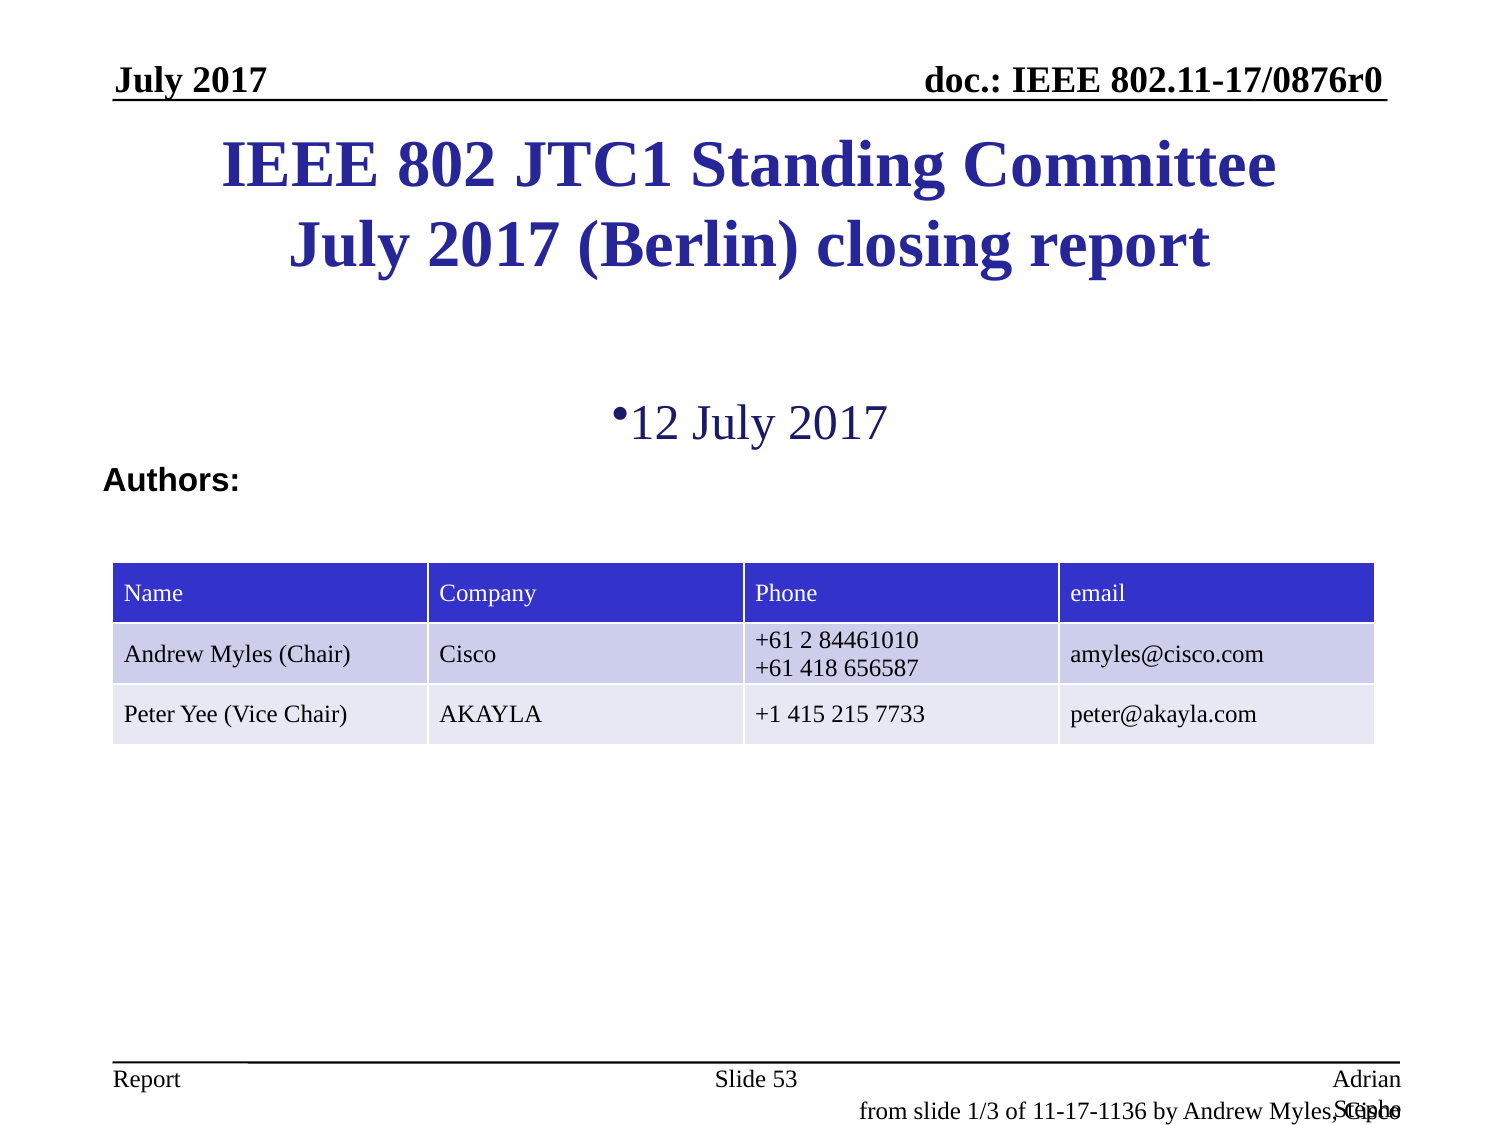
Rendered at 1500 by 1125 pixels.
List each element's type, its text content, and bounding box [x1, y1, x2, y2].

table_cell peter@akayla.com [1060, 685, 1374, 744]
table_cell +61 2 84461010 +61 418 656587 [745, 624, 1058, 683]
table_cell AKAYLA [429, 685, 743, 744]
table_header Company [429, 563, 743, 622]
table_cell Andrew Myles (Chair) [113, 624, 427, 683]
table_header email [1060, 563, 1374, 622]
table_cell Cisco [429, 624, 743, 683]
text_box from slide 1/3 of 11-17-1136 by Andrew Myles, Cisco [343, 1087, 1417, 1125]
table_cell Peter Yee (Vice Chair) [113, 685, 427, 744]
text_box Authors: [87, 450, 325, 513]
title IEEE 802 JTC1 Standing Committee July 2017 (Berlin) closing report [112, 112, 1388, 288]
slide_number Slide 53 [711, 1061, 801, 1087]
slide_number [114, 54, 374, 101]
table_cell +1 415 215 7733 [745, 685, 1058, 744]
table_header Name [113, 563, 427, 622]
table_cell amyles@cisco.com [1060, 624, 1374, 683]
list 12 July 2017 [112, 382, 1388, 445]
table_header Phone [745, 563, 1058, 622]
footer Adrian Stephens, Intel Corporation [1324, 1061, 1402, 1093]
